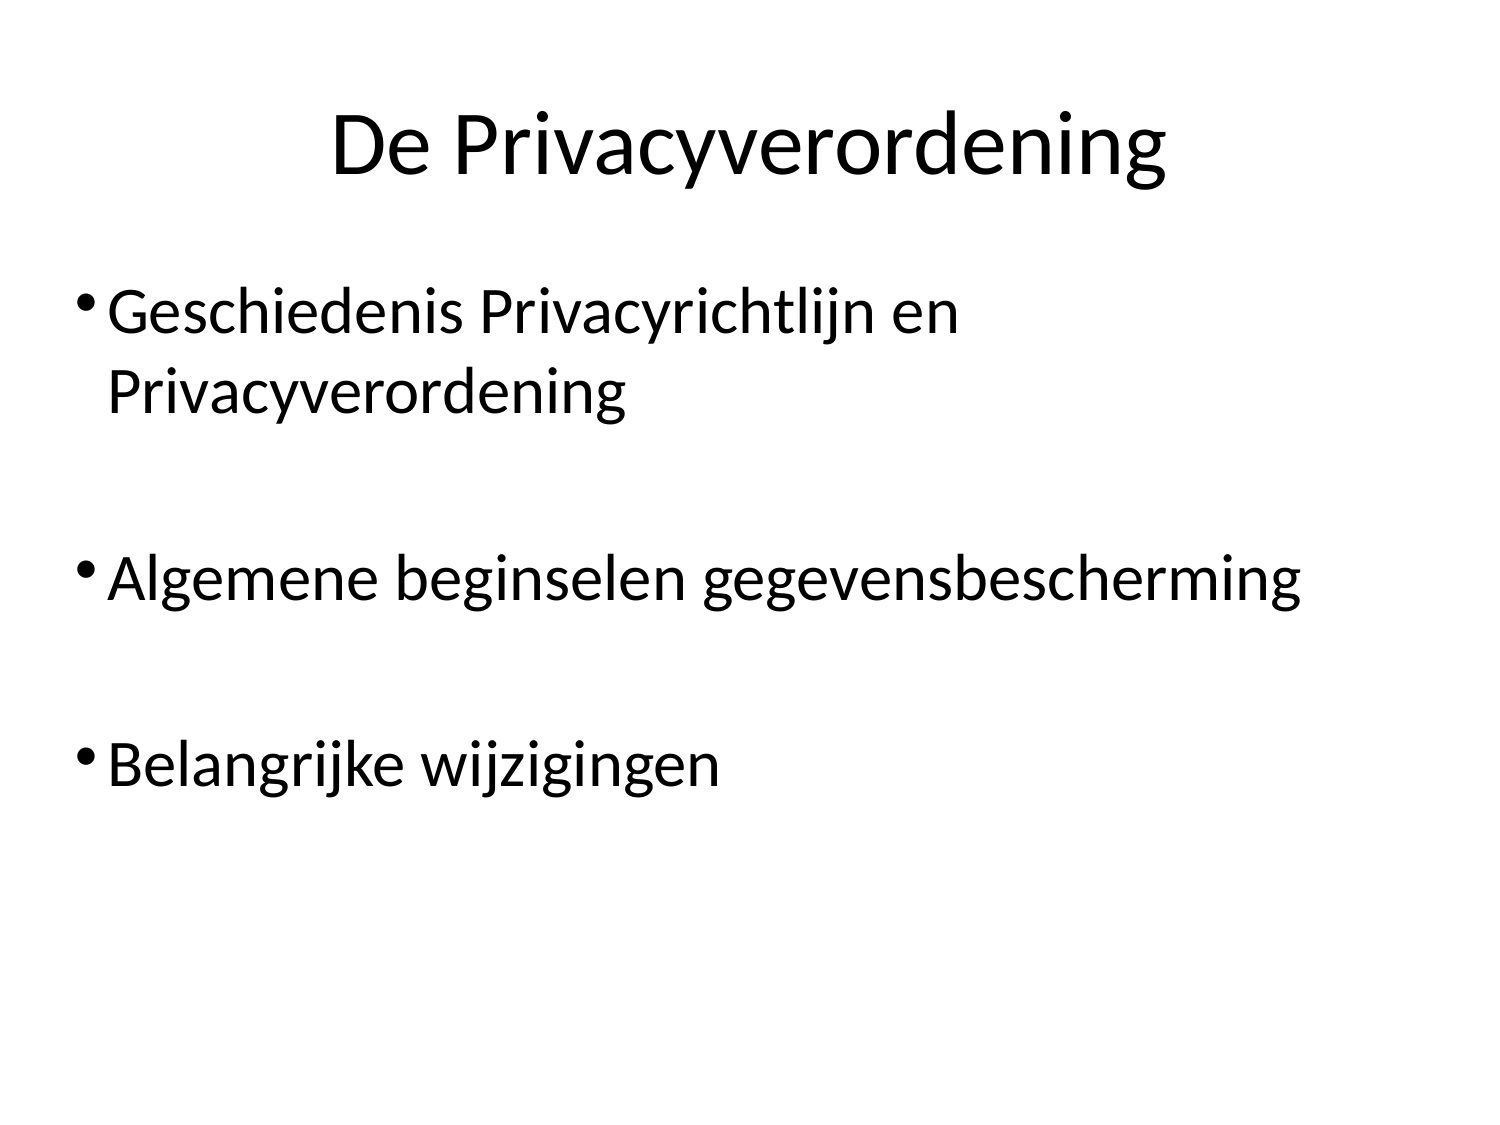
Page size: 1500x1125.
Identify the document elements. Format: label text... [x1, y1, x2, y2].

subtitle Geschiedenis Privacyrichtlijn en Privacyverordening Algemene beginselen gegevensbescherming Belangrijke wijzigingen [74, 263, 1425, 916]
title De Privacyverordening [74, 44, 1425, 233]
